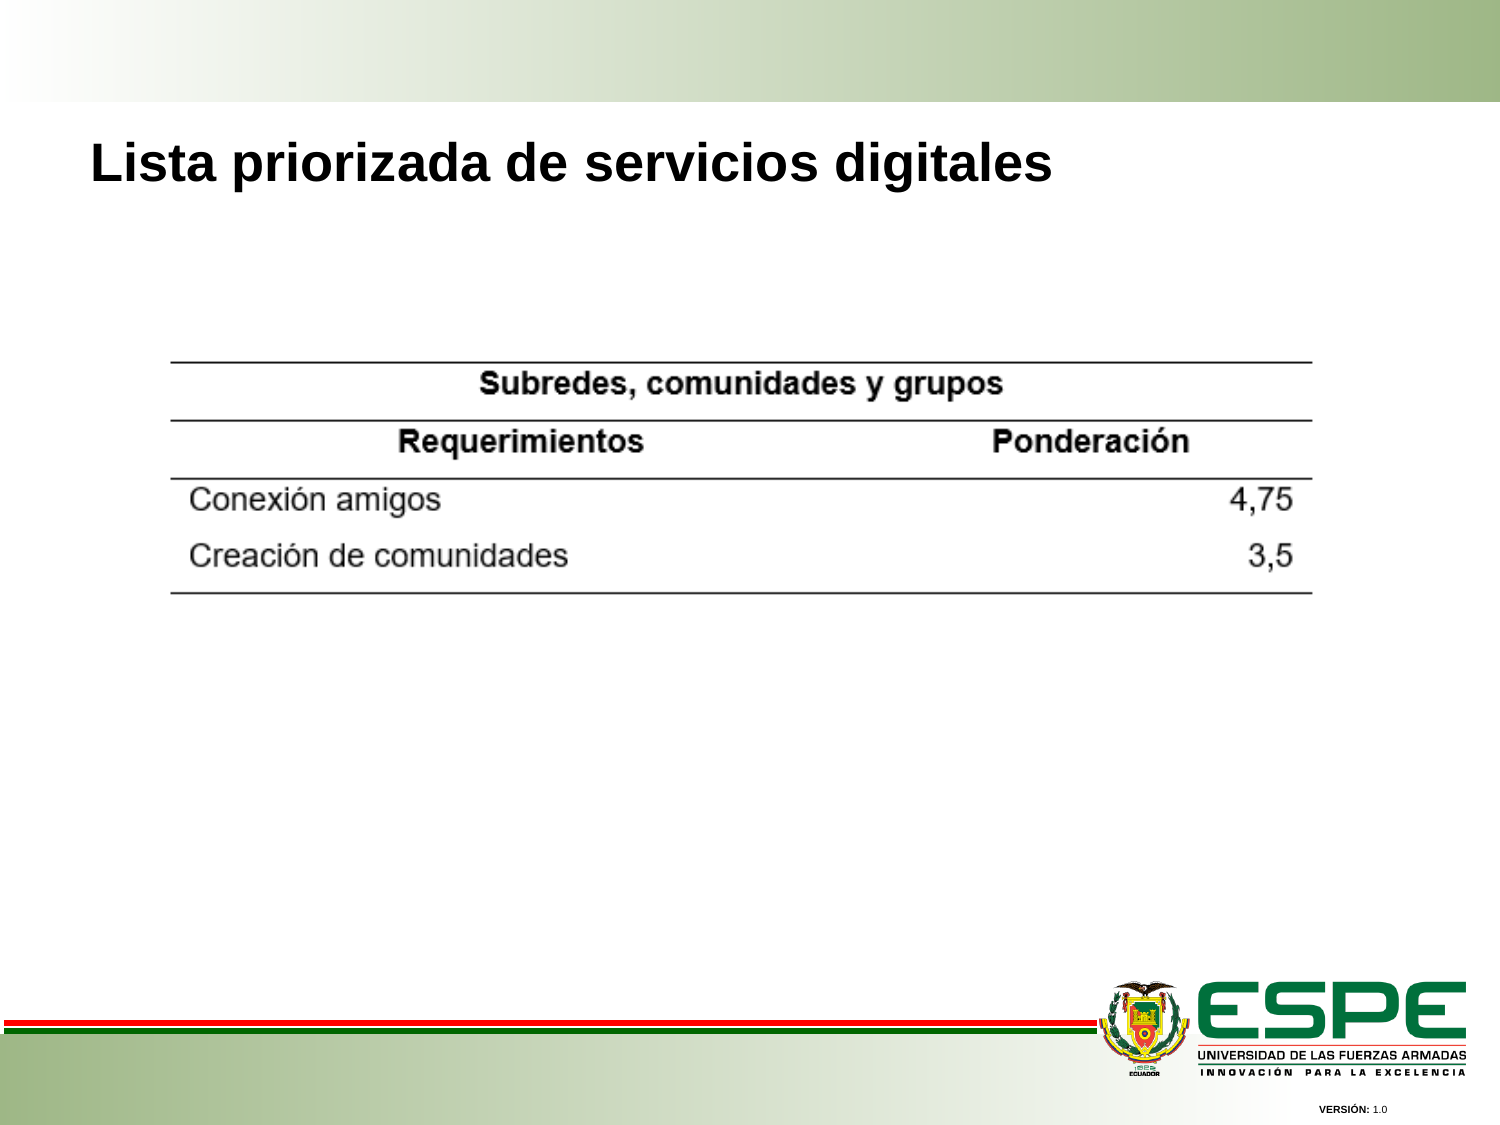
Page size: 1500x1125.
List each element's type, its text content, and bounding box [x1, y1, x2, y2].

slide_number VERSIÓN: 1.0 [1281, 1092, 1425, 1125]
text_box Lista priorizada de servicios digitales [0, 119, 1500, 206]
picture [1099, 981, 1466, 1076]
picture [150, 324, 1350, 610]
